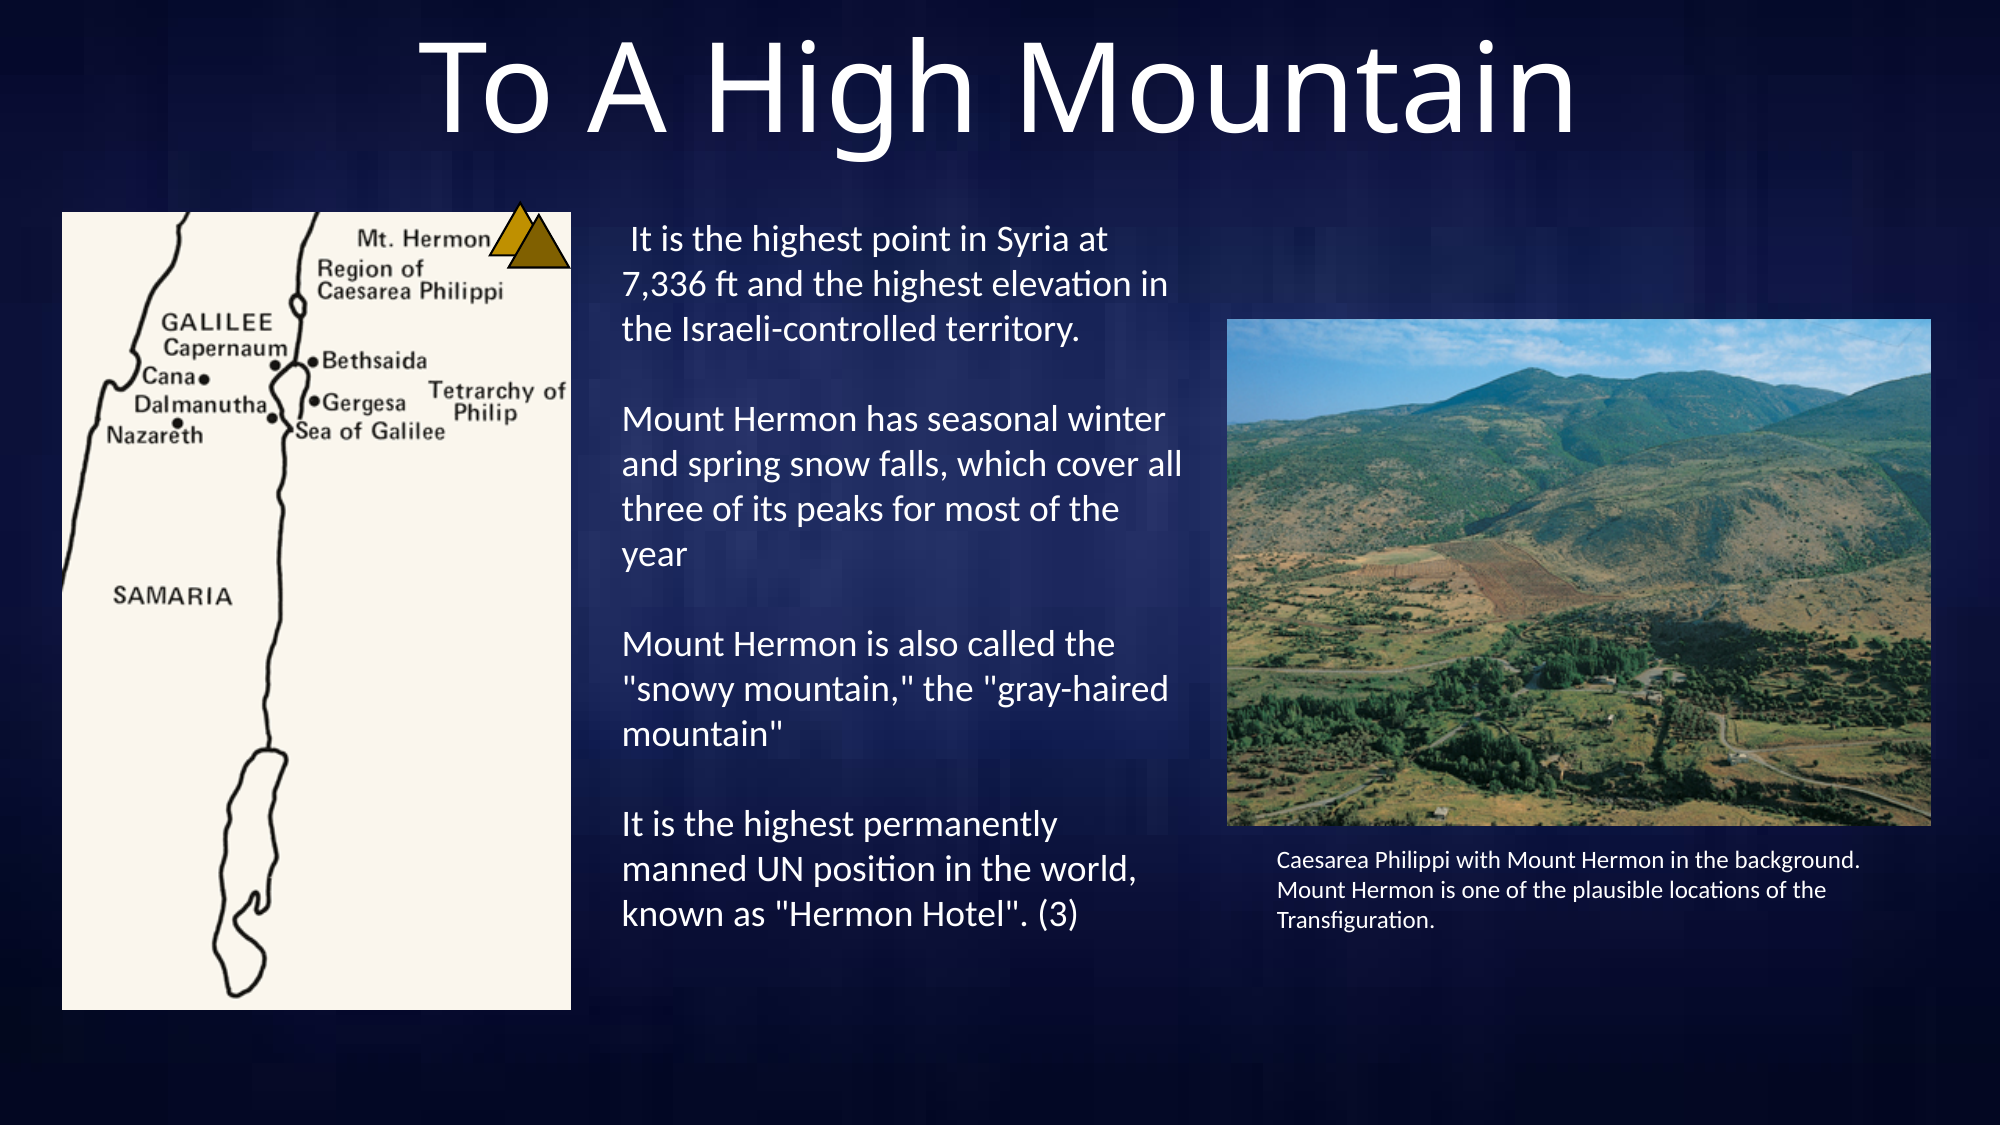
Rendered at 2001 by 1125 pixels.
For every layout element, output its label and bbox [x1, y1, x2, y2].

text_box [1227, 319, 1931, 943]
picture [0, 0, 2000, 1125]
